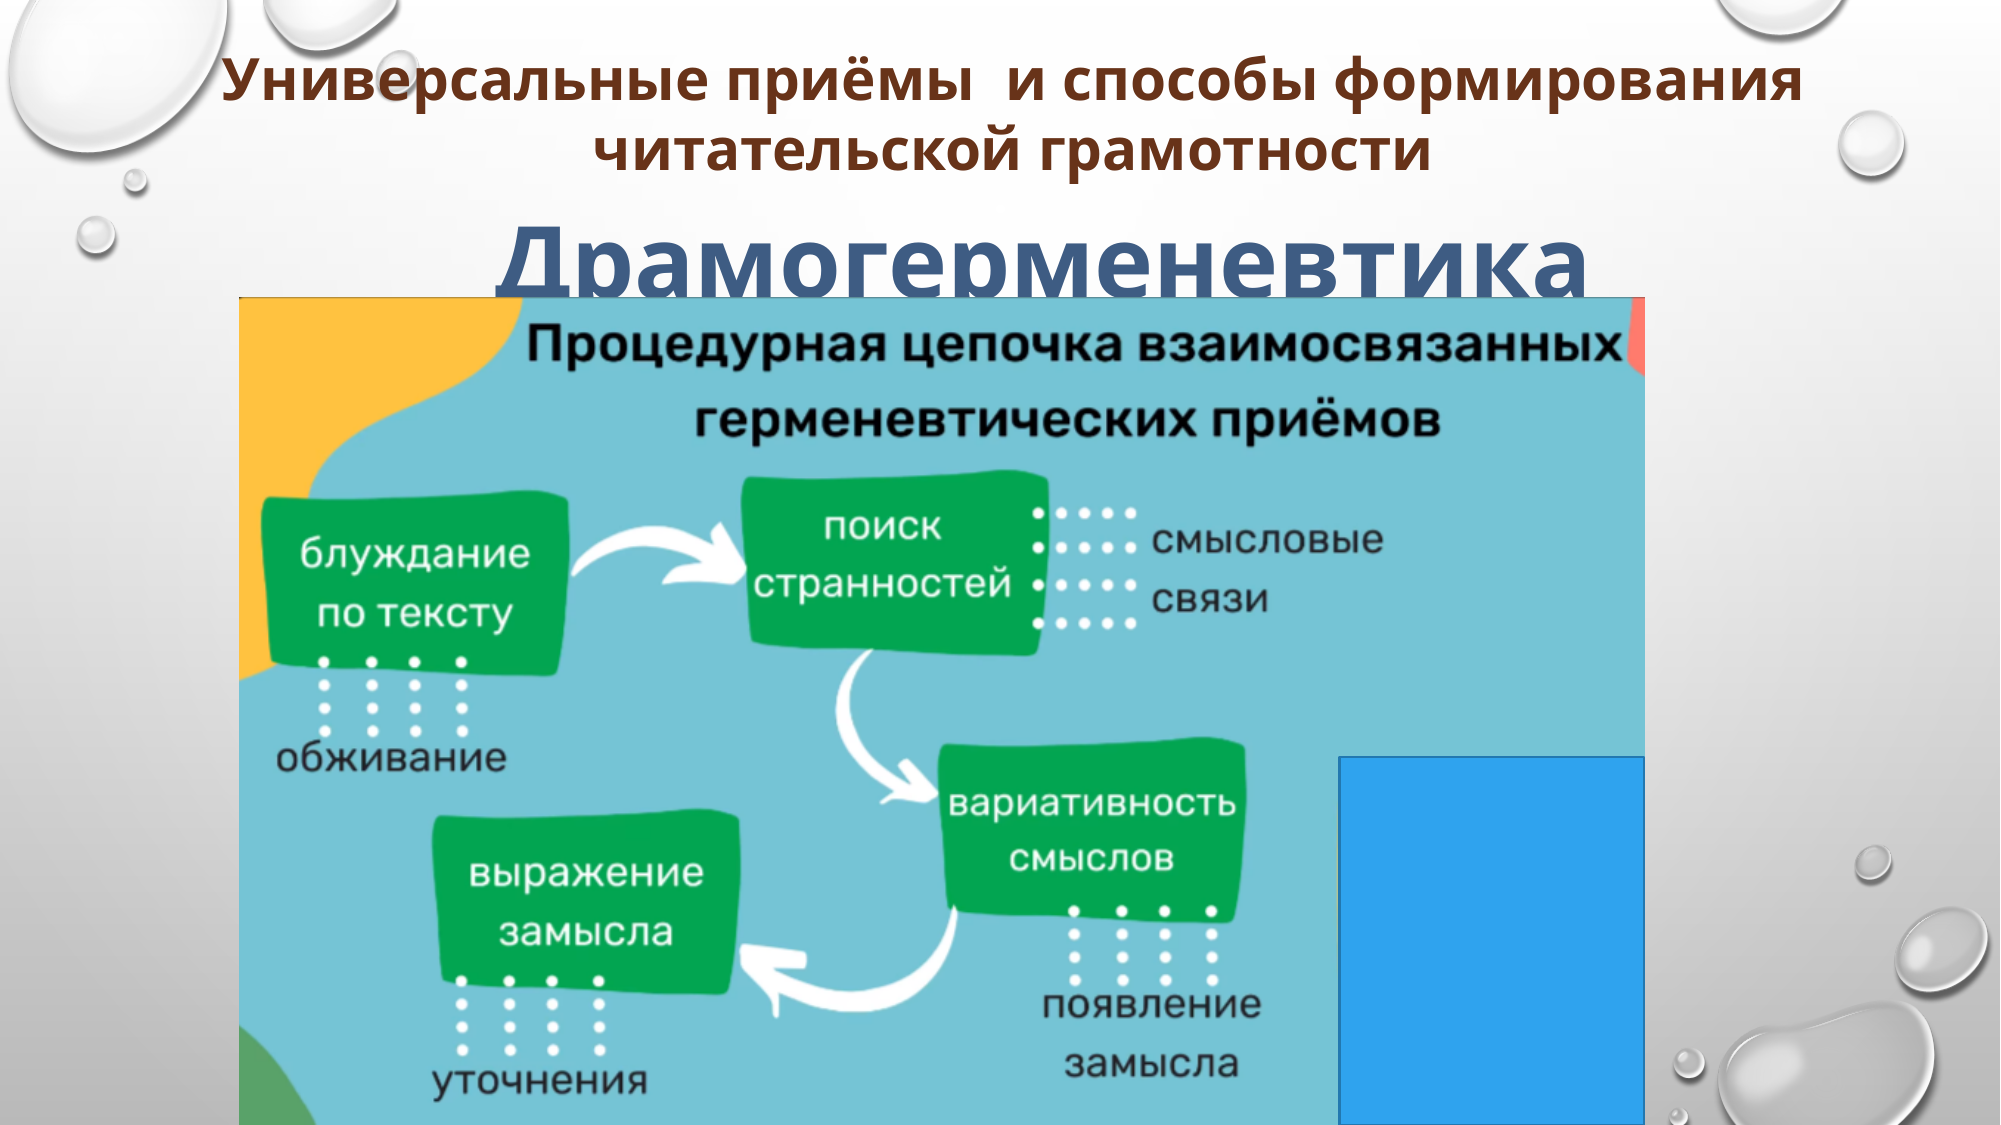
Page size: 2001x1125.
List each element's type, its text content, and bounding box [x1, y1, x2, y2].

picture [0, 0, 2000, 1125]
text_box Универсальные приёмы и способы формирования читательской грамотности [117, 34, 1909, 190]
text_box Драмогерменевтика [480, 191, 1645, 297]
